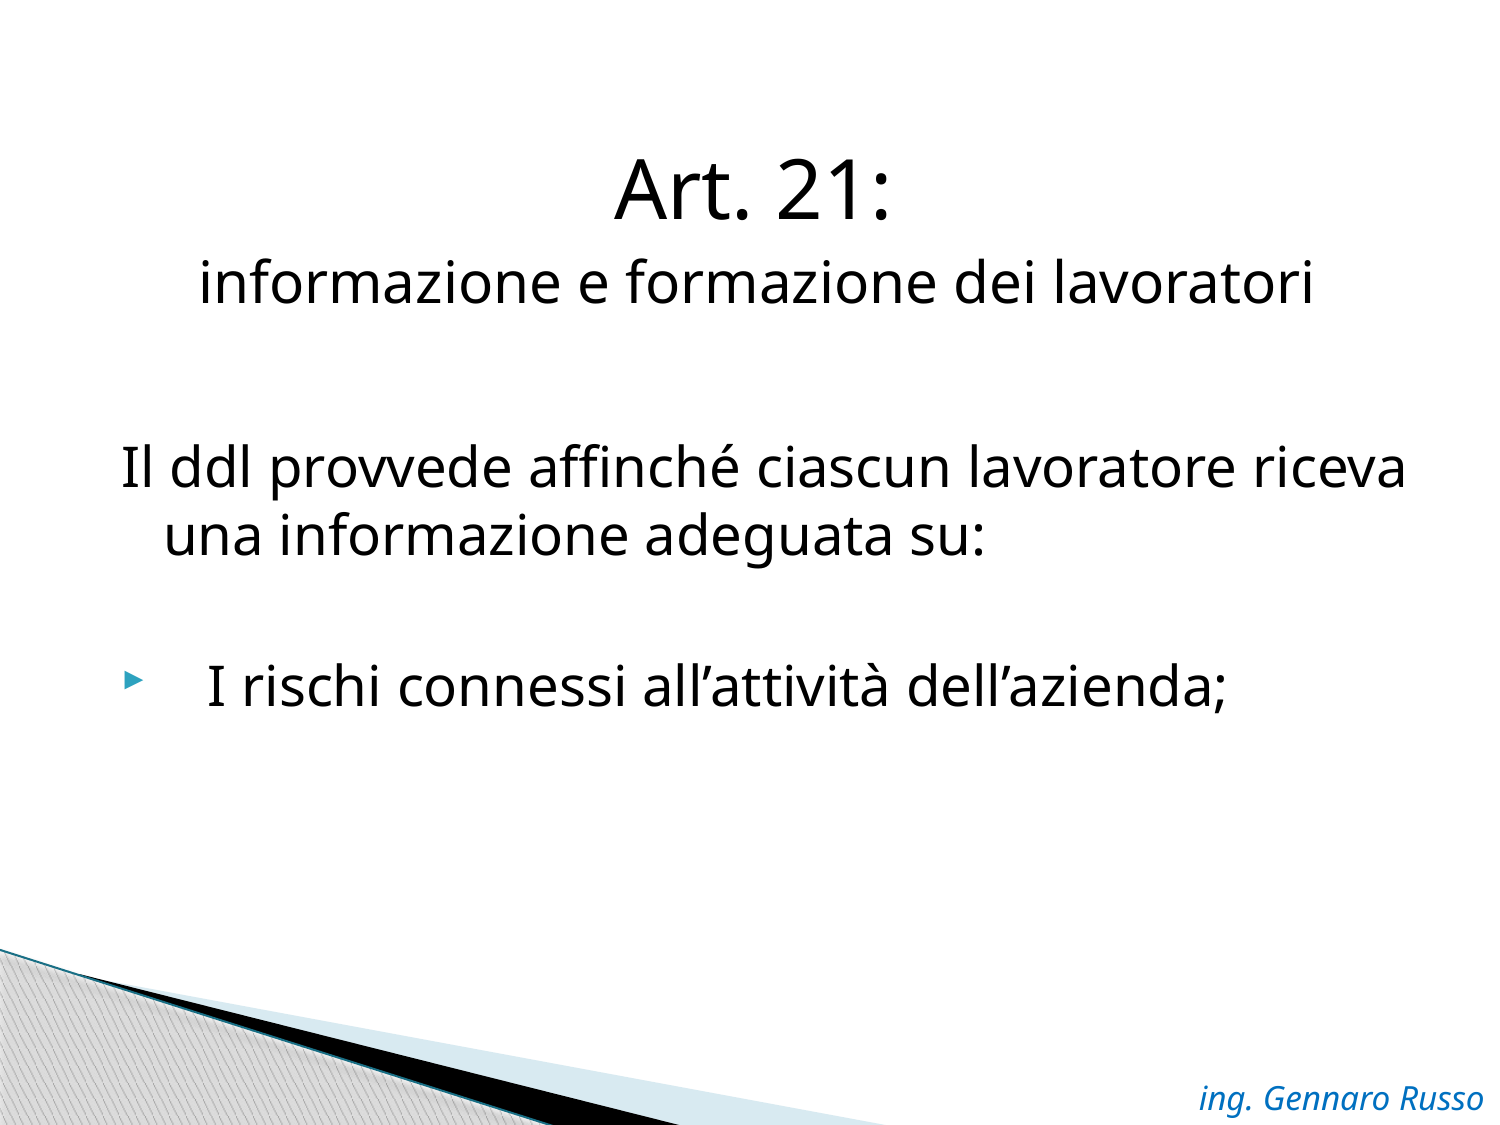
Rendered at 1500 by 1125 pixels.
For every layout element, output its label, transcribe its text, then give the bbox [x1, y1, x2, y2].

footer ing. Gennaro Russo [1025, 1065, 1500, 1125]
list Art. 21: informazione e formazione dei lavoratori Il ddl provvede affinché ciascun lavoratore riceva una informazione adeguata su: I rischi connessi all’attività dell’azienda; [88, 128, 1424, 917]
